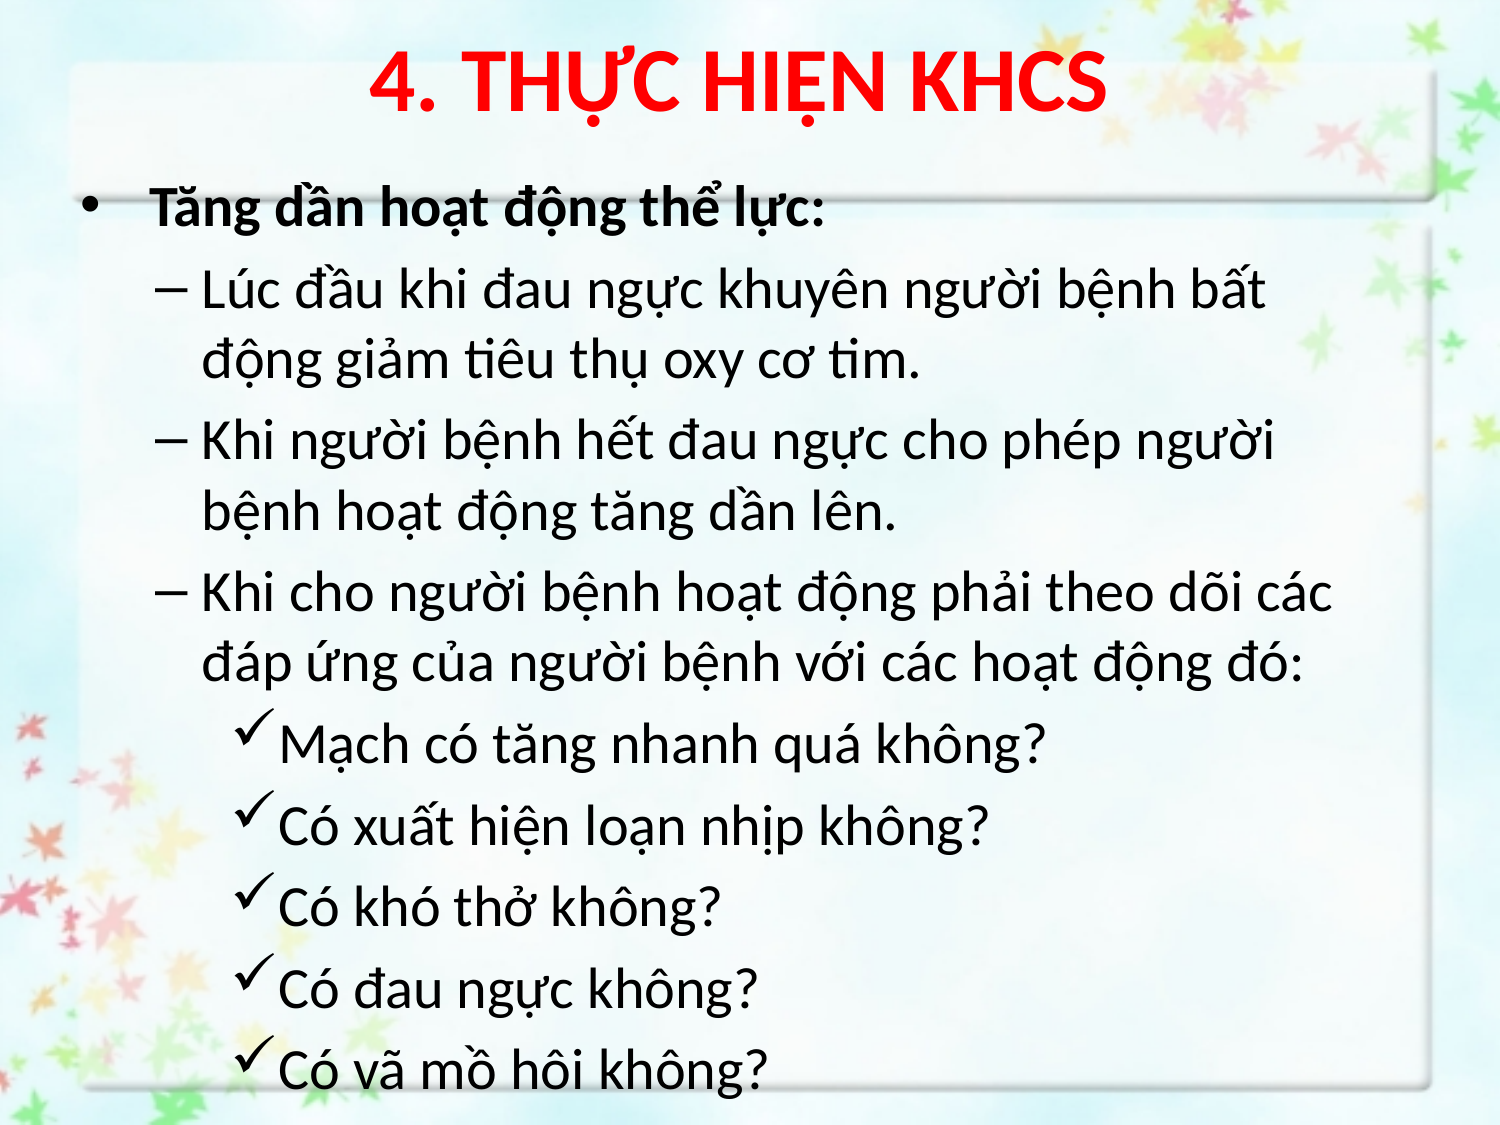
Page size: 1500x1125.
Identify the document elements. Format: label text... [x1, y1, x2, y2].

list Tăng dần hoạt động thể lực: Lúc đầu khi đau ngực khuyên người bệnh bất động giảm tiêu thụ oxy cơ tim. Khi người bệnh hết đau ngực cho phép người bệnh hoạt động tăng dần lên. Khi cho người bệnh hoạt động phải theo dõi các đáp ứng của người bệnh với các hoạt động đó: Mạch có tăng nhanh quá không? Có xuất hiện loạn nhịp không? Có khó thở không? Có đau ngực không? Có vã mồ hôi không? [64, 160, 1415, 1125]
picture [0, 0, 1500, 1125]
title 4. THỰC HIỆN KHCS [64, 0, 1415, 149]
